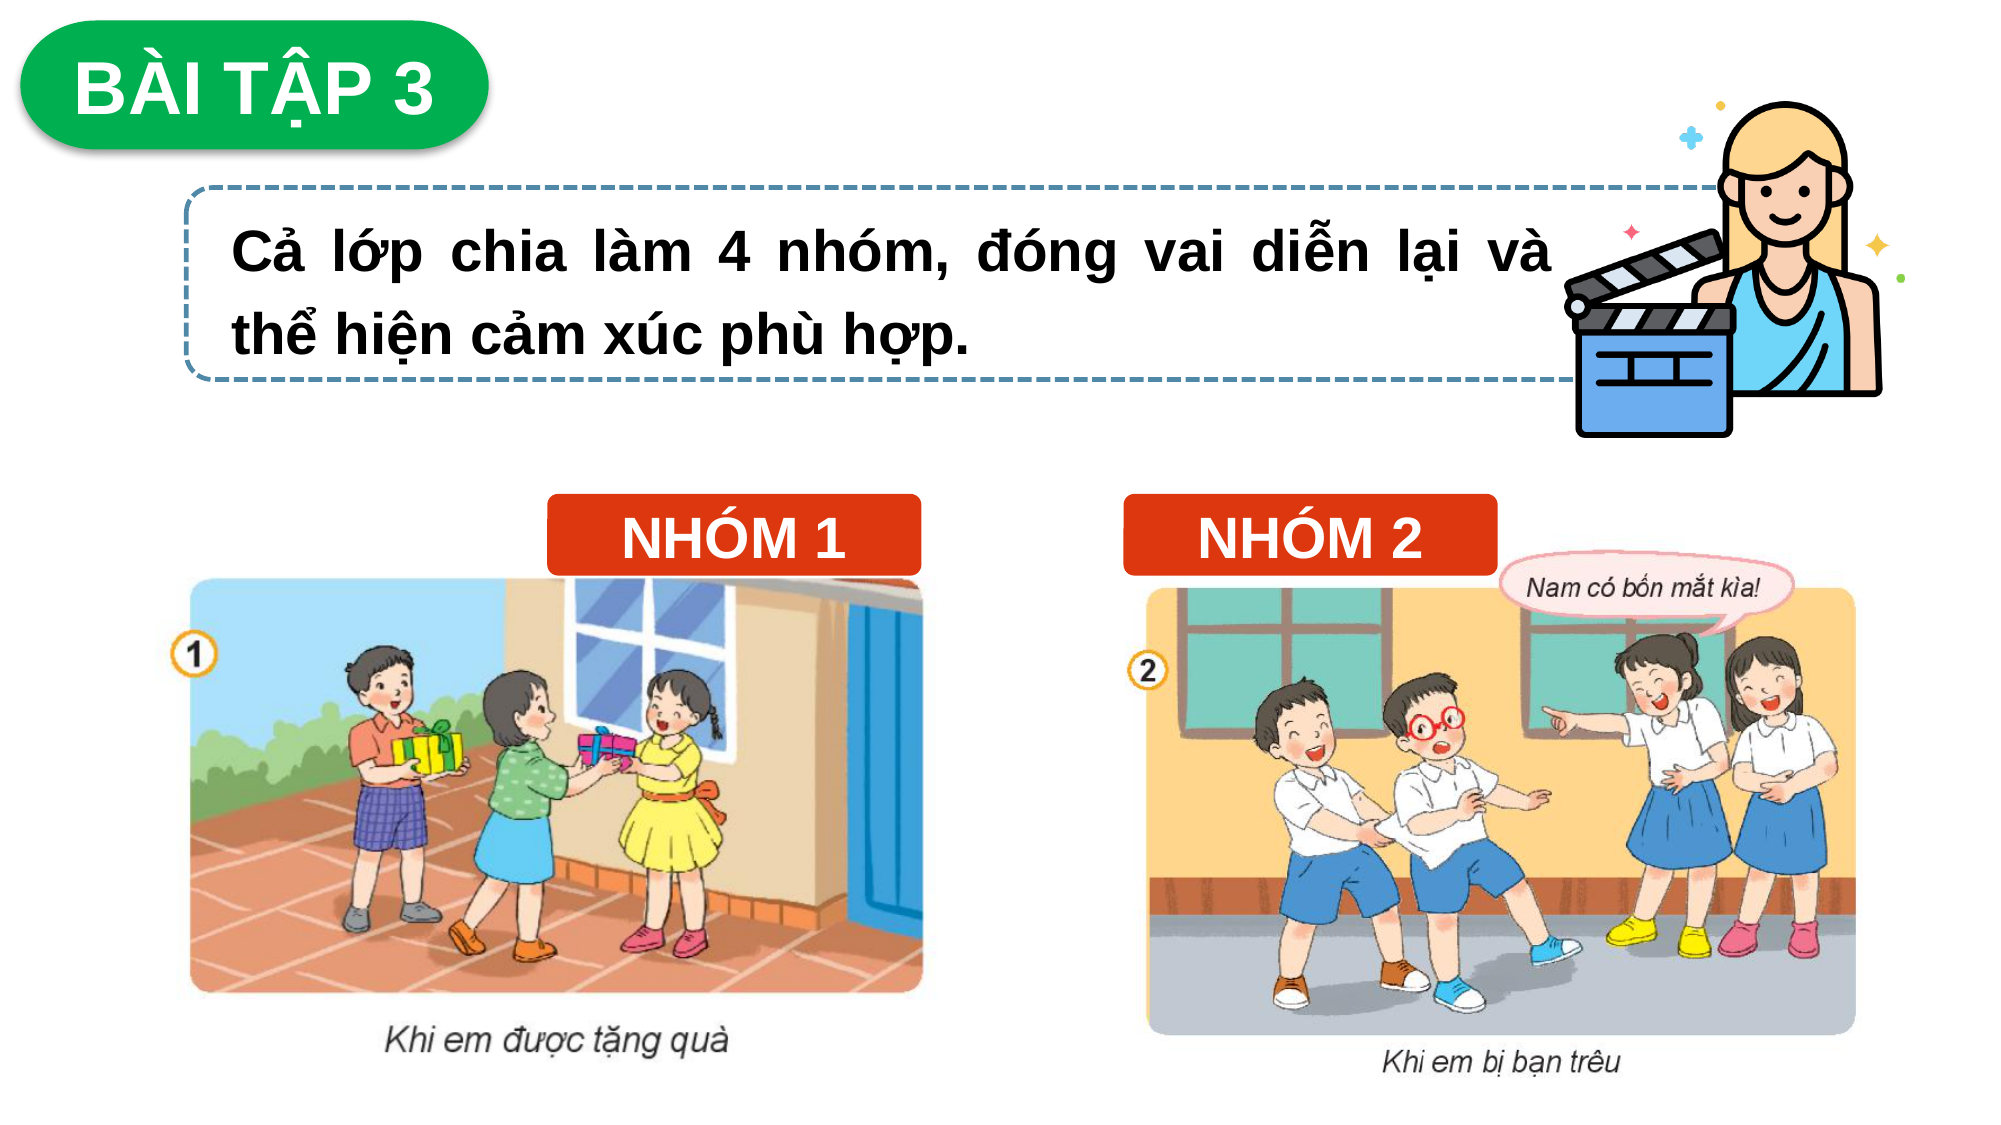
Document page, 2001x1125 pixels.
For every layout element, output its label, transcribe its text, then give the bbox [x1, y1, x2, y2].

text_box BÀI TẬP 3 [19, 19, 490, 151]
text_box [185, 186, 1564, 381]
text_box NHÓM 2 [1122, 492, 1499, 572]
text_box Cả lớp chia làm 4 nhóm, đóng vai diễn lại và thể hiện cảm xúc phù hợp. [216, 191, 1564, 374]
picture [1125, 534, 1870, 1083]
text_box NHÓM 1 [546, 492, 923, 562]
picture [155, 562, 939, 1078]
picture [1564, 101, 1905, 438]
